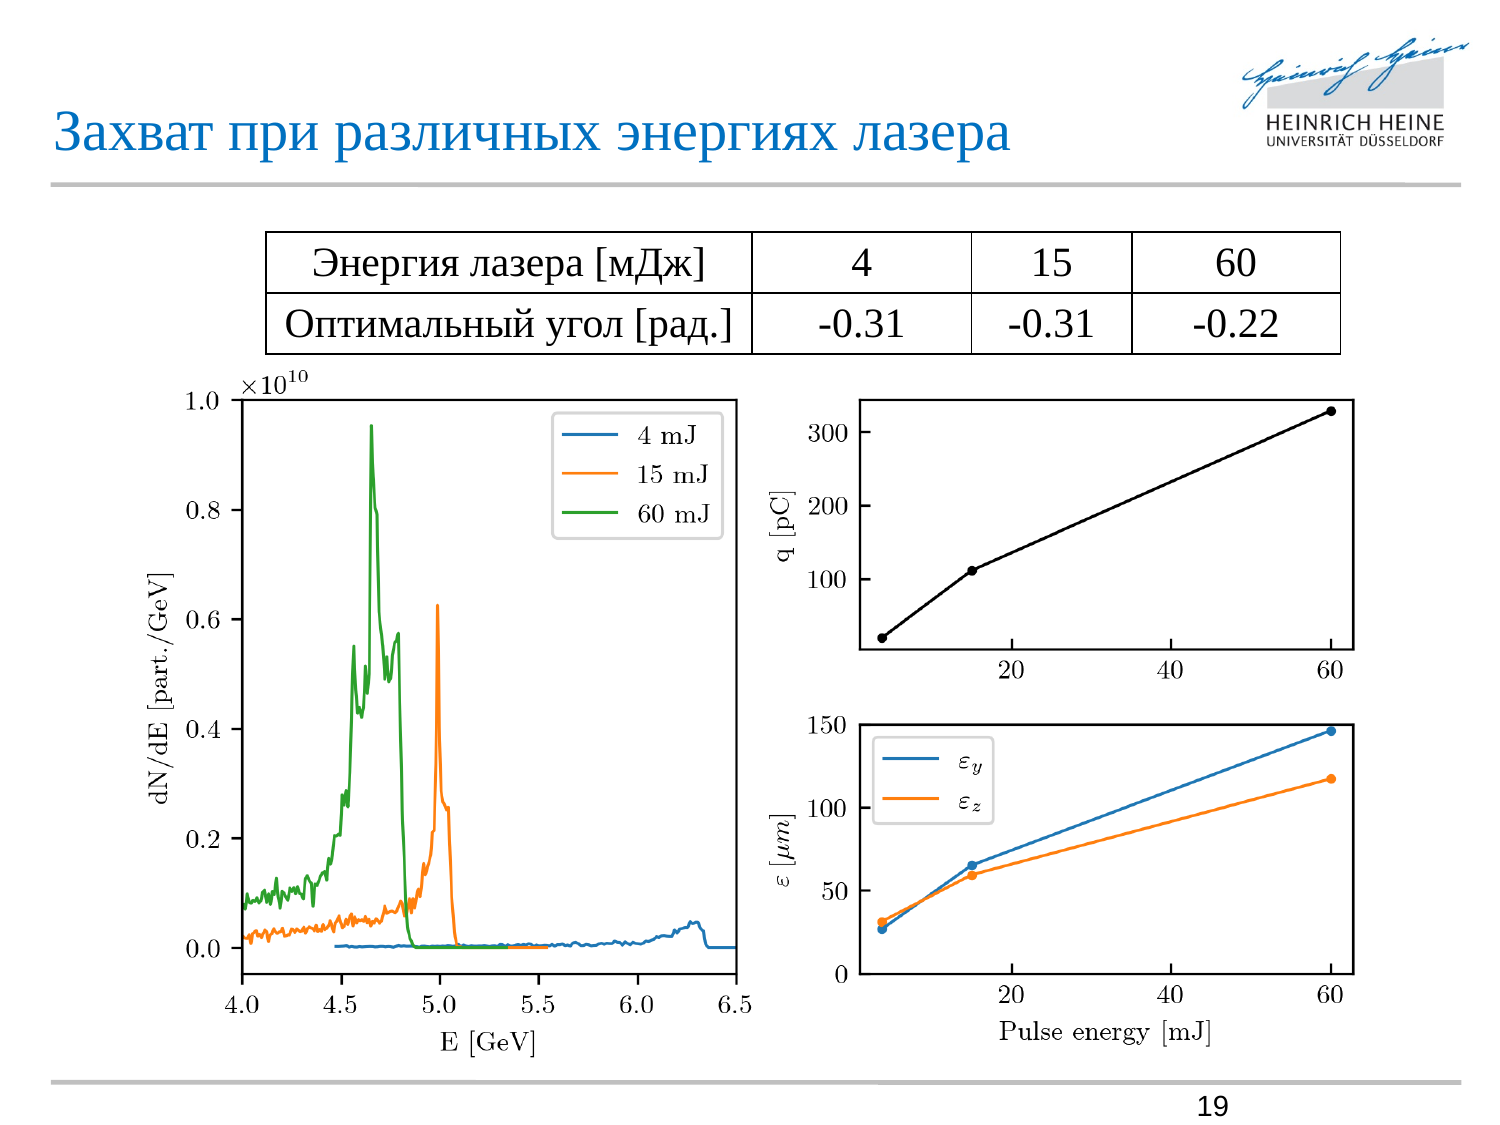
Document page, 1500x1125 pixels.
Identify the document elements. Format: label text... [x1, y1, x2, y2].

table_header 4 [753, 233, 971, 292]
table_header 15 [972, 233, 1131, 292]
table_cell -0.31 [972, 294, 1131, 349]
table_header 60 [1133, 233, 1340, 292]
table_cell Оптимальный угол [рад.] [267, 294, 751, 349]
picture [1210, 7, 1500, 176]
table_cell -0.22 [1133, 294, 1340, 349]
picture [126, 349, 1374, 1078]
table_cell -0.31 [753, 294, 971, 349]
table_header Энергия лазера [мДж] [267, 233, 751, 292]
text_box Захват при различных энергиях лазера​ [53, 84, 1233, 170]
